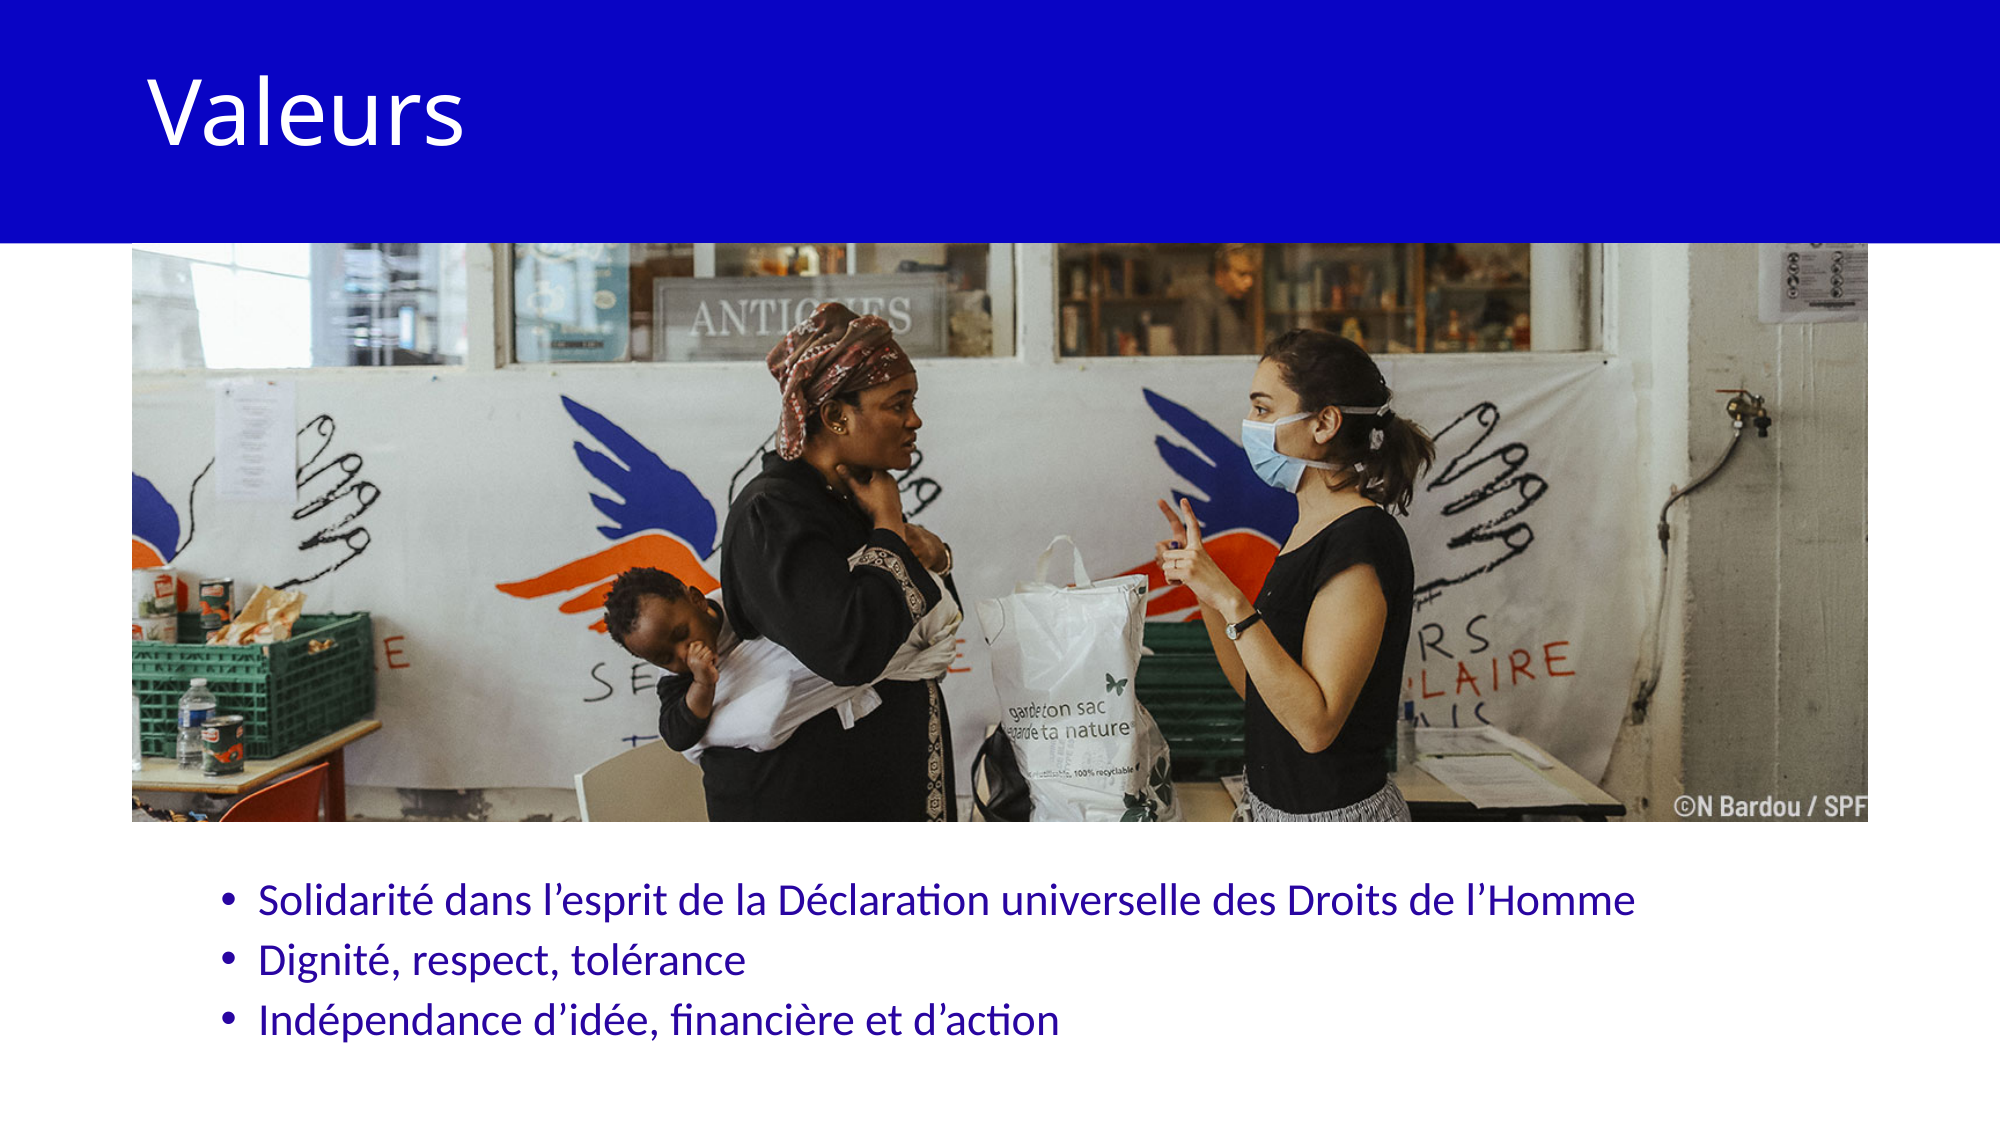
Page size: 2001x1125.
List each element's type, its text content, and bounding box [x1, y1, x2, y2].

text_box [0, 243, 2000, 1125]
picture [132, 243, 1868, 822]
title Valeurs [132, 7, 1858, 225]
list Solidarité dans l’esprit de la Déclaration universelle des Droits de l’Homme Dignité, respect, tolérance Indépendance d’idée, financière et d’action [205, 868, 1795, 1066]
